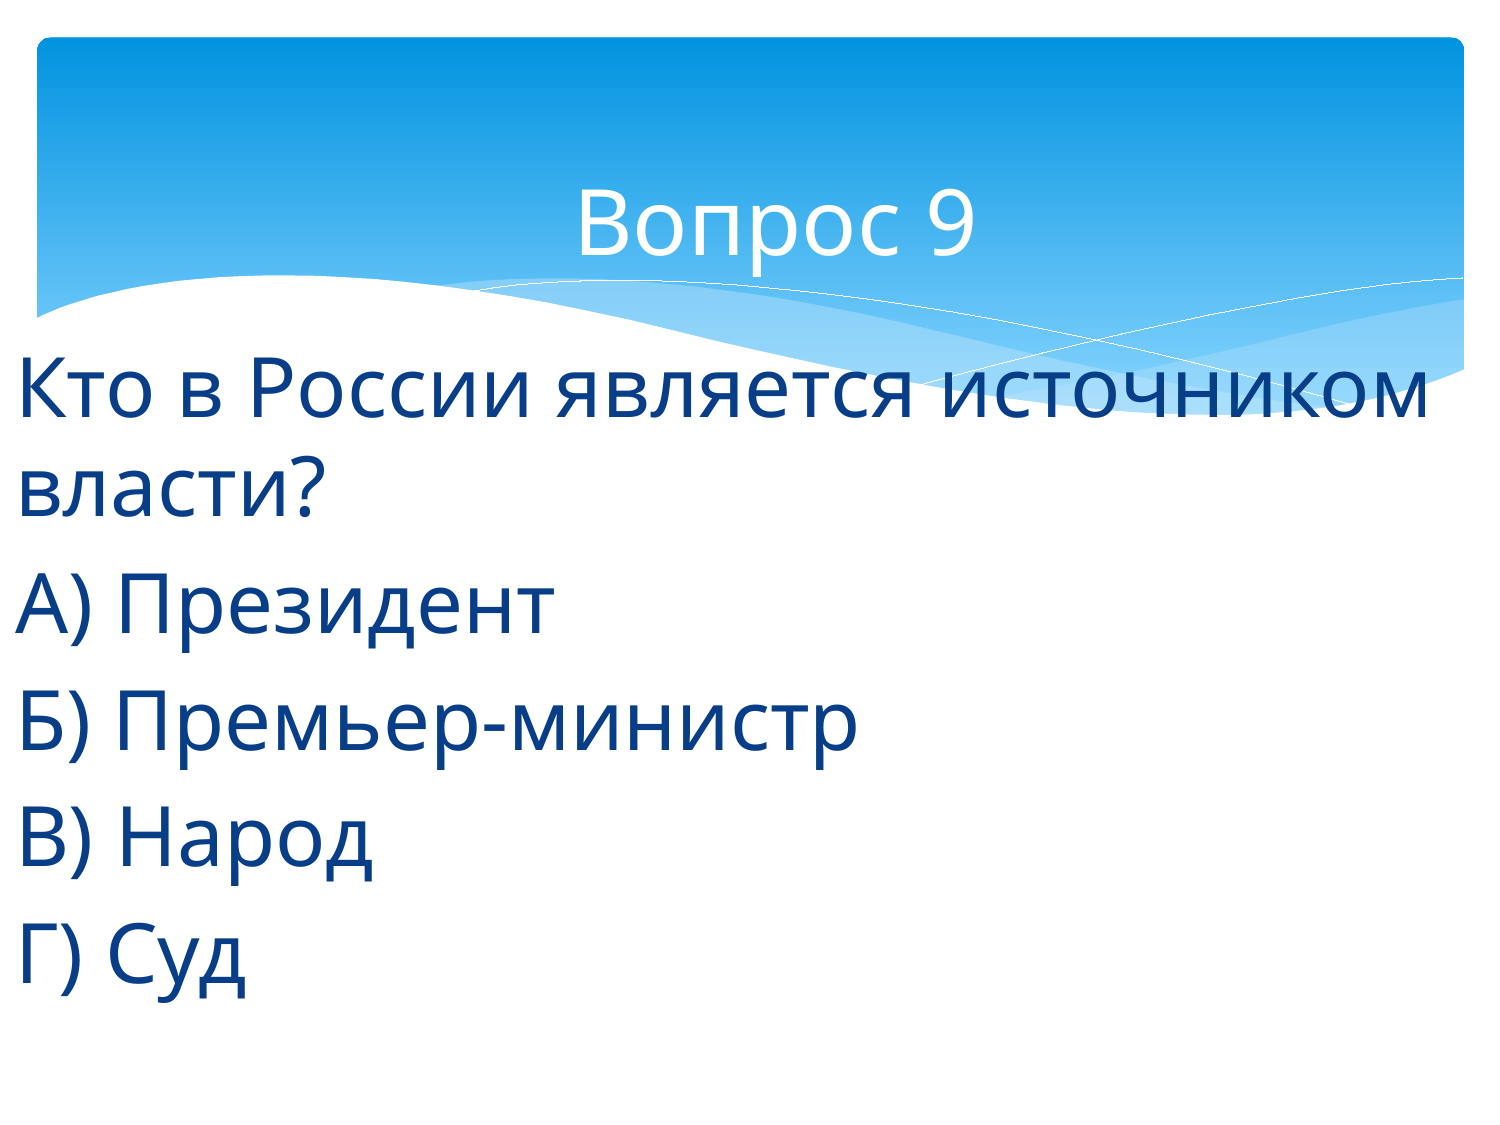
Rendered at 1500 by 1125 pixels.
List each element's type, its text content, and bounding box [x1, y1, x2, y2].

title Вопрос 9 [76, 125, 1427, 313]
list Кто в России является источником власти? А) Президент Б) Премьер-министр В) Народ Г) Суд [0, 326, 1500, 1125]
